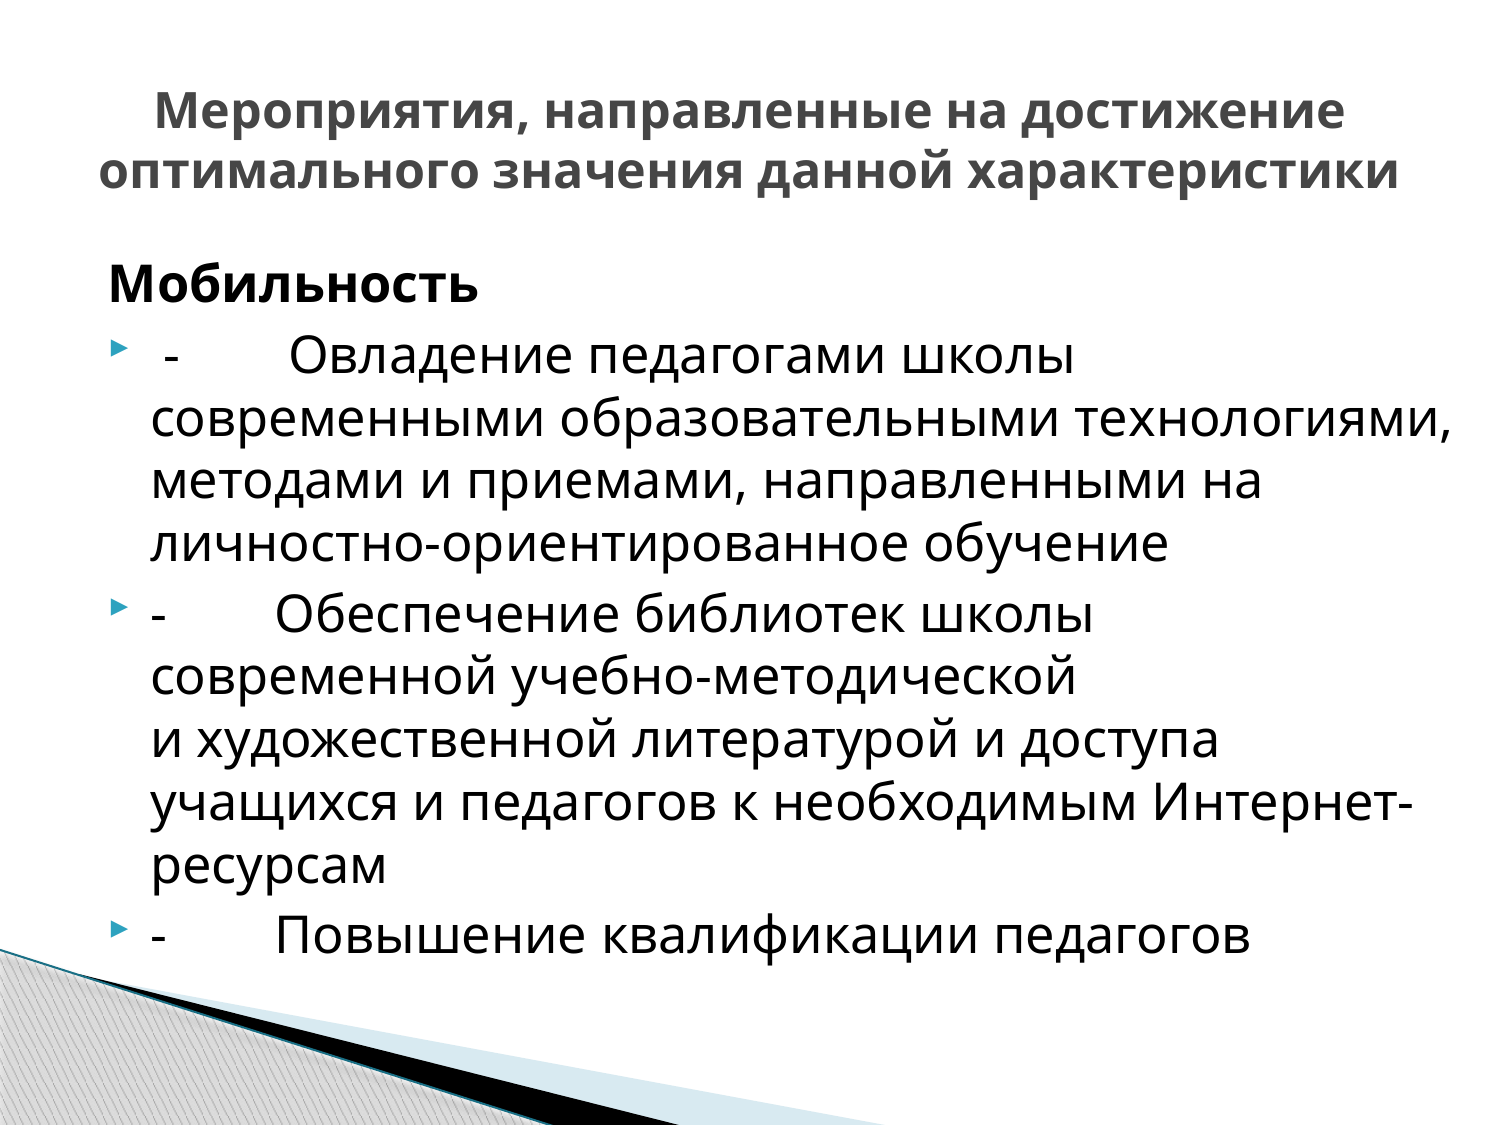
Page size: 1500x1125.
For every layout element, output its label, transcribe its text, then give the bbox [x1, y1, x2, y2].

title Мероприятия, направленные на достижение оптимального значения данной характеристики [75, 45, 1425, 233]
list Мобильность - Овладение педагогами школы современными образовательными технологиями, методами и приемами, направленными на личностно-ориентированное обучение - Обеспечение библиотек школы современной учебно-методической и художественной литературой и доступа учащихся и педагогов к необходимым Интернет-ресурсам - Повышение квалификации педагогов [75, 243, 1471, 986]
